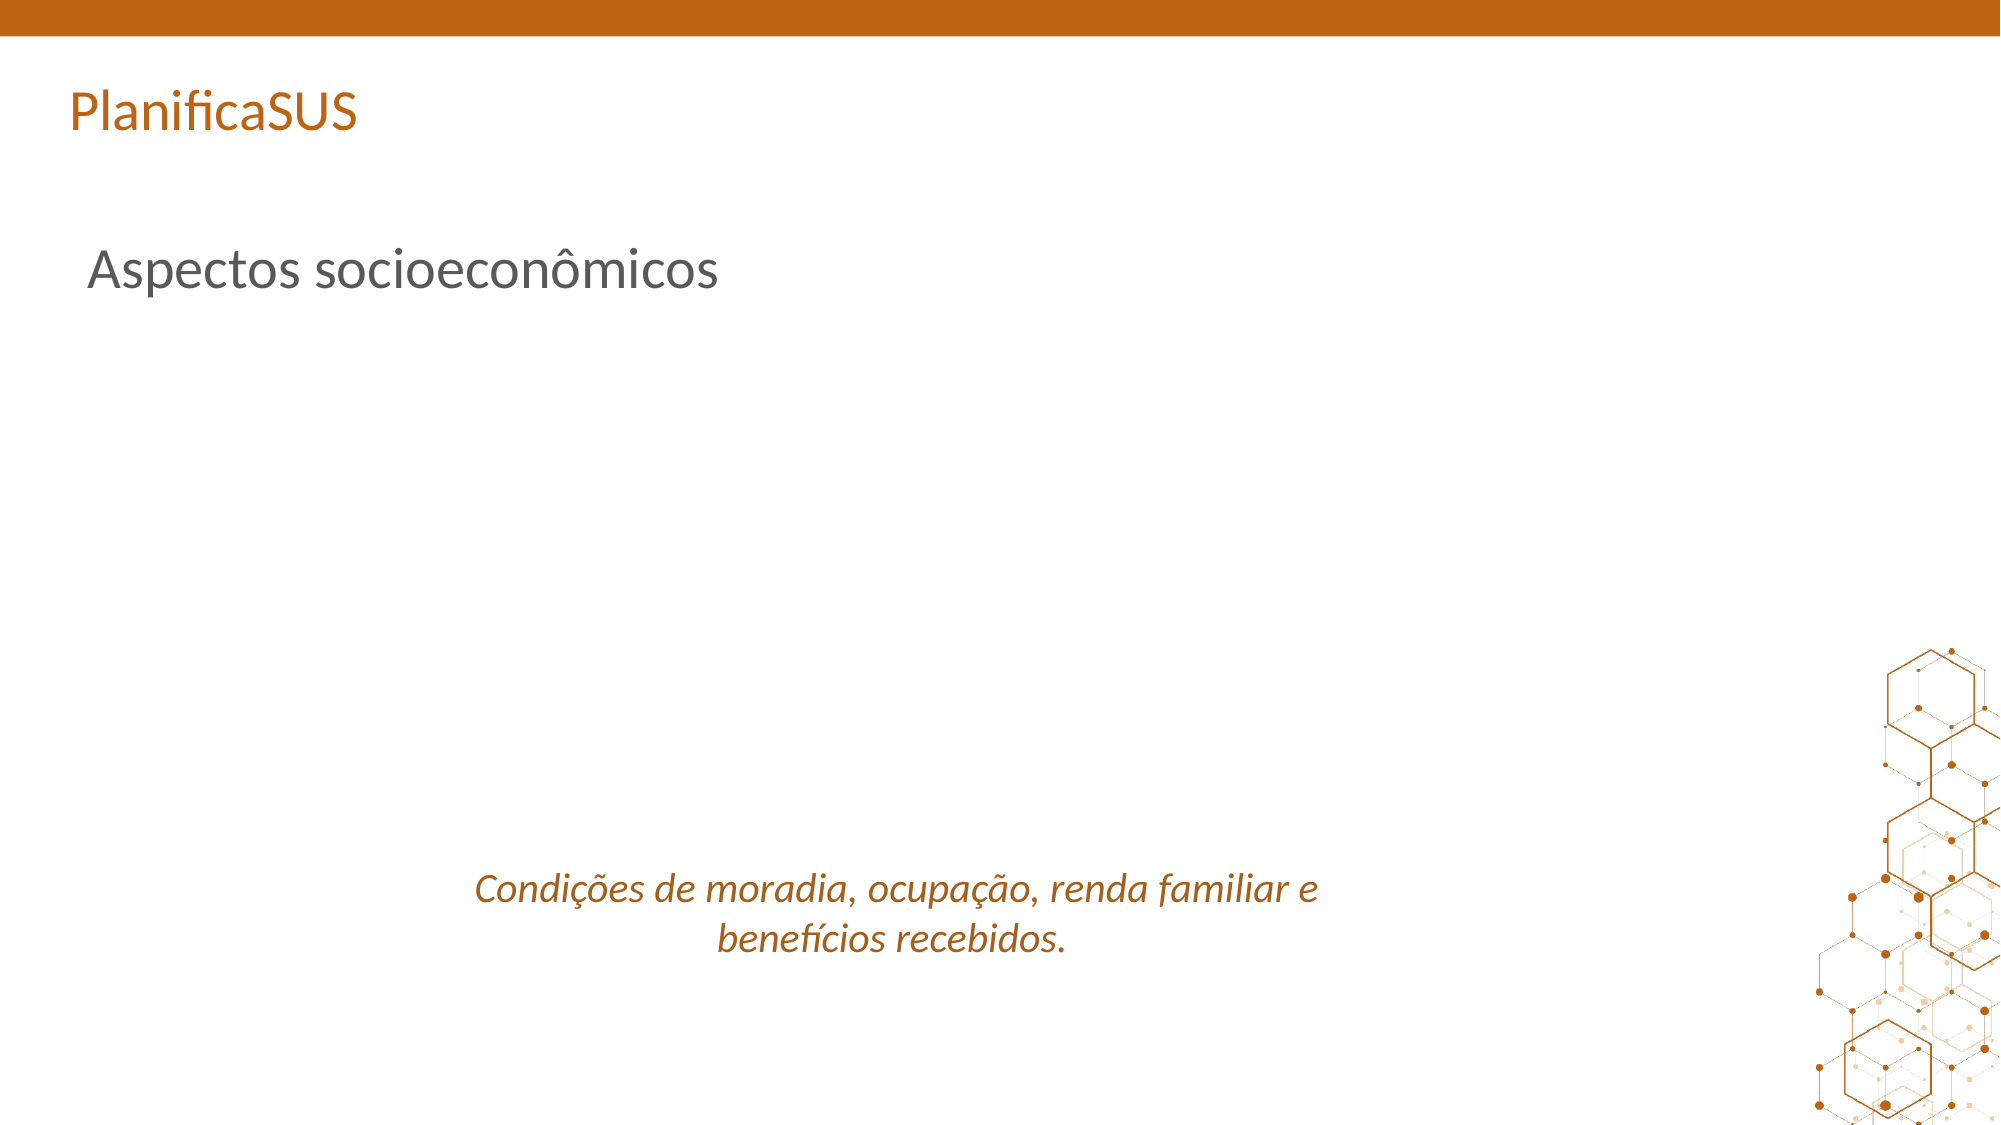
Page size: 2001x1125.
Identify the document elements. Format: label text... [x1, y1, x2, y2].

text_box Condições de moradia, ocupação, renda familiar e benefícios recebidos. [397, 853, 1398, 969]
title Aspectos socioeconômicos [72, 160, 1722, 379]
picture [1792, 648, 2001, 1125]
